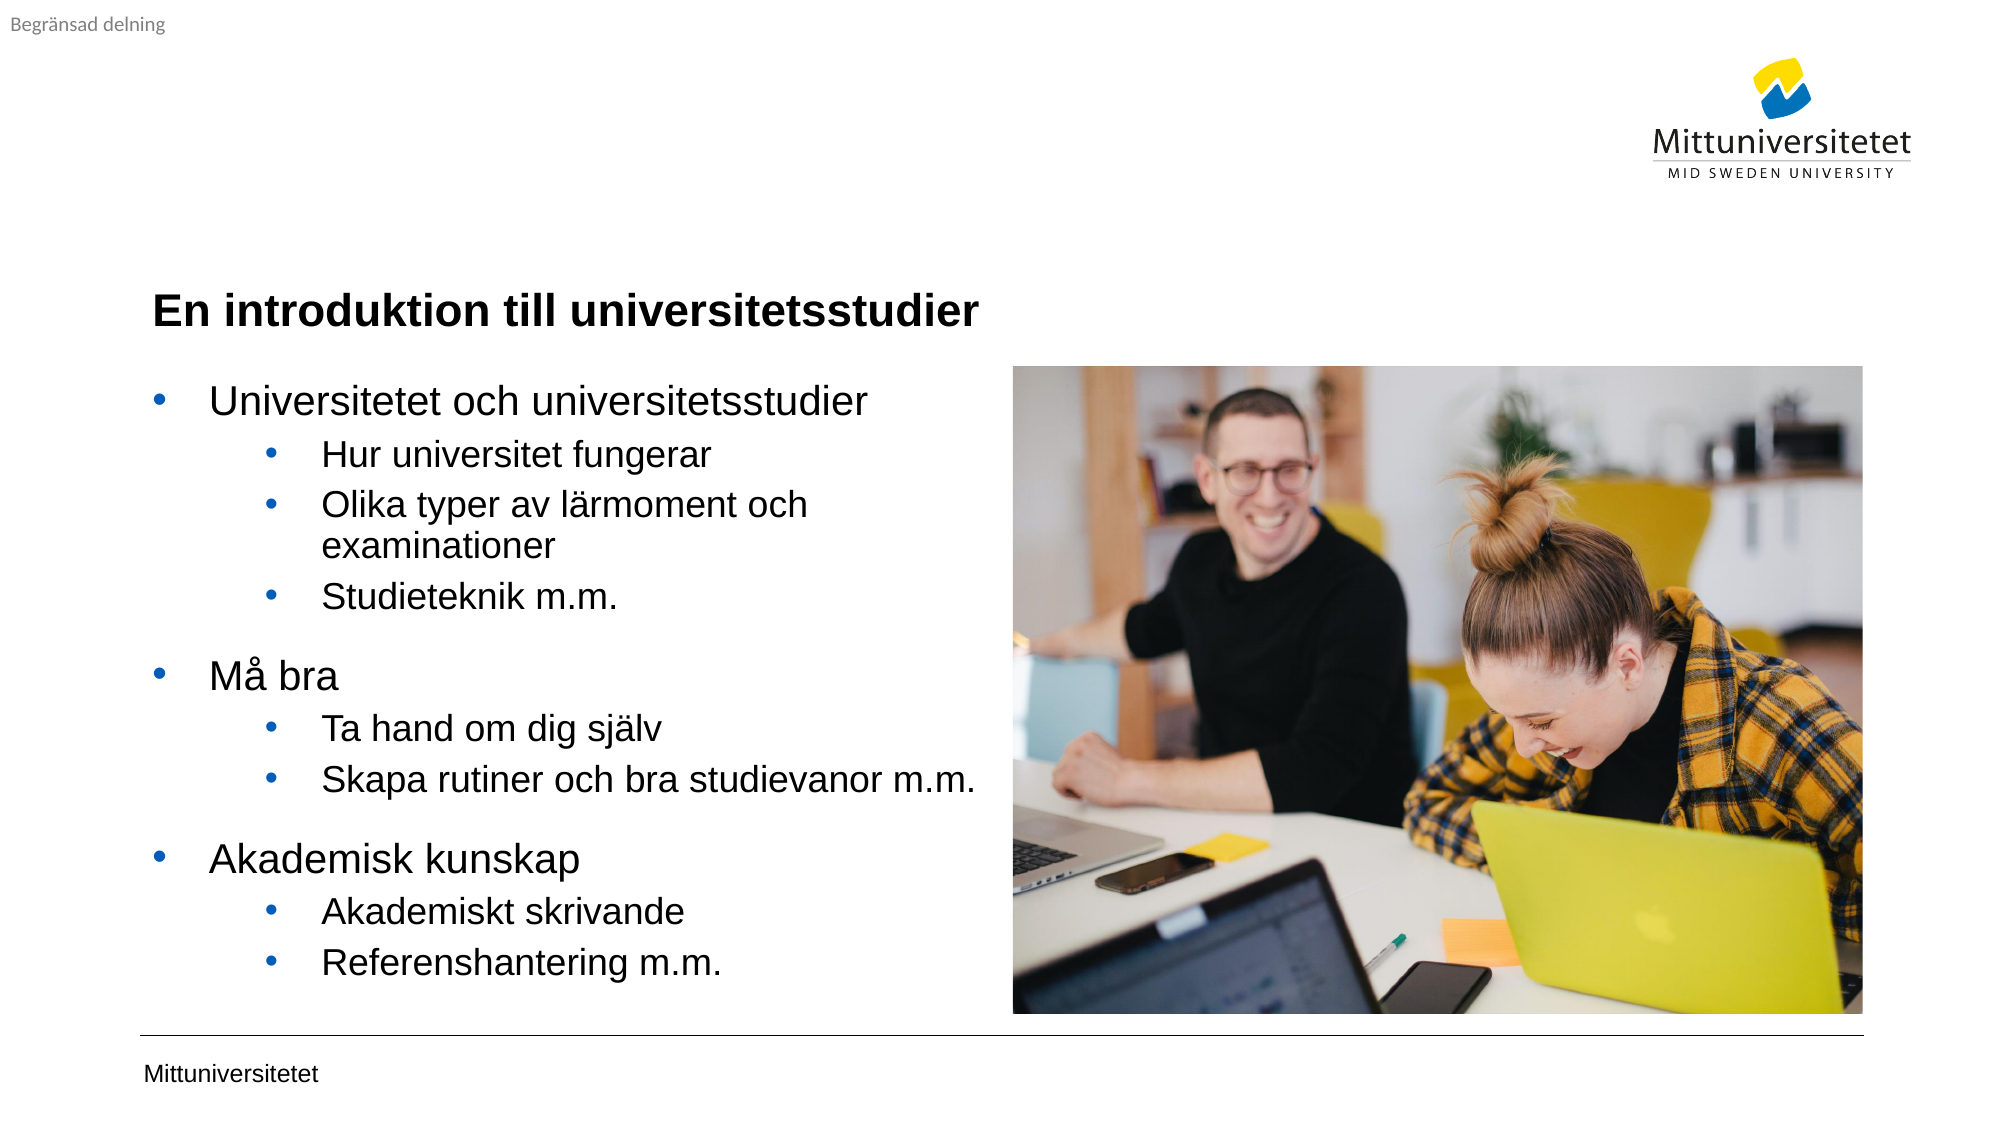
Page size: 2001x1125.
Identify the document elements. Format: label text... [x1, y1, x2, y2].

picture [1012, 366, 1863, 1014]
picture [1653, 58, 1911, 178]
title En introduktion till universitetsstudier [137, 252, 1863, 360]
list Universitetet och universitetsstudier Hur universitet fungerar Olika typer av lärmoment och examinationer Studieteknik m.m. Må bra Ta hand om dig själv Skapa rutiner och bra studievanor m.m. Akademisk kunskap Akademiskt skrivande Referenshantering m.m. [137, 366, 1000, 1014]
